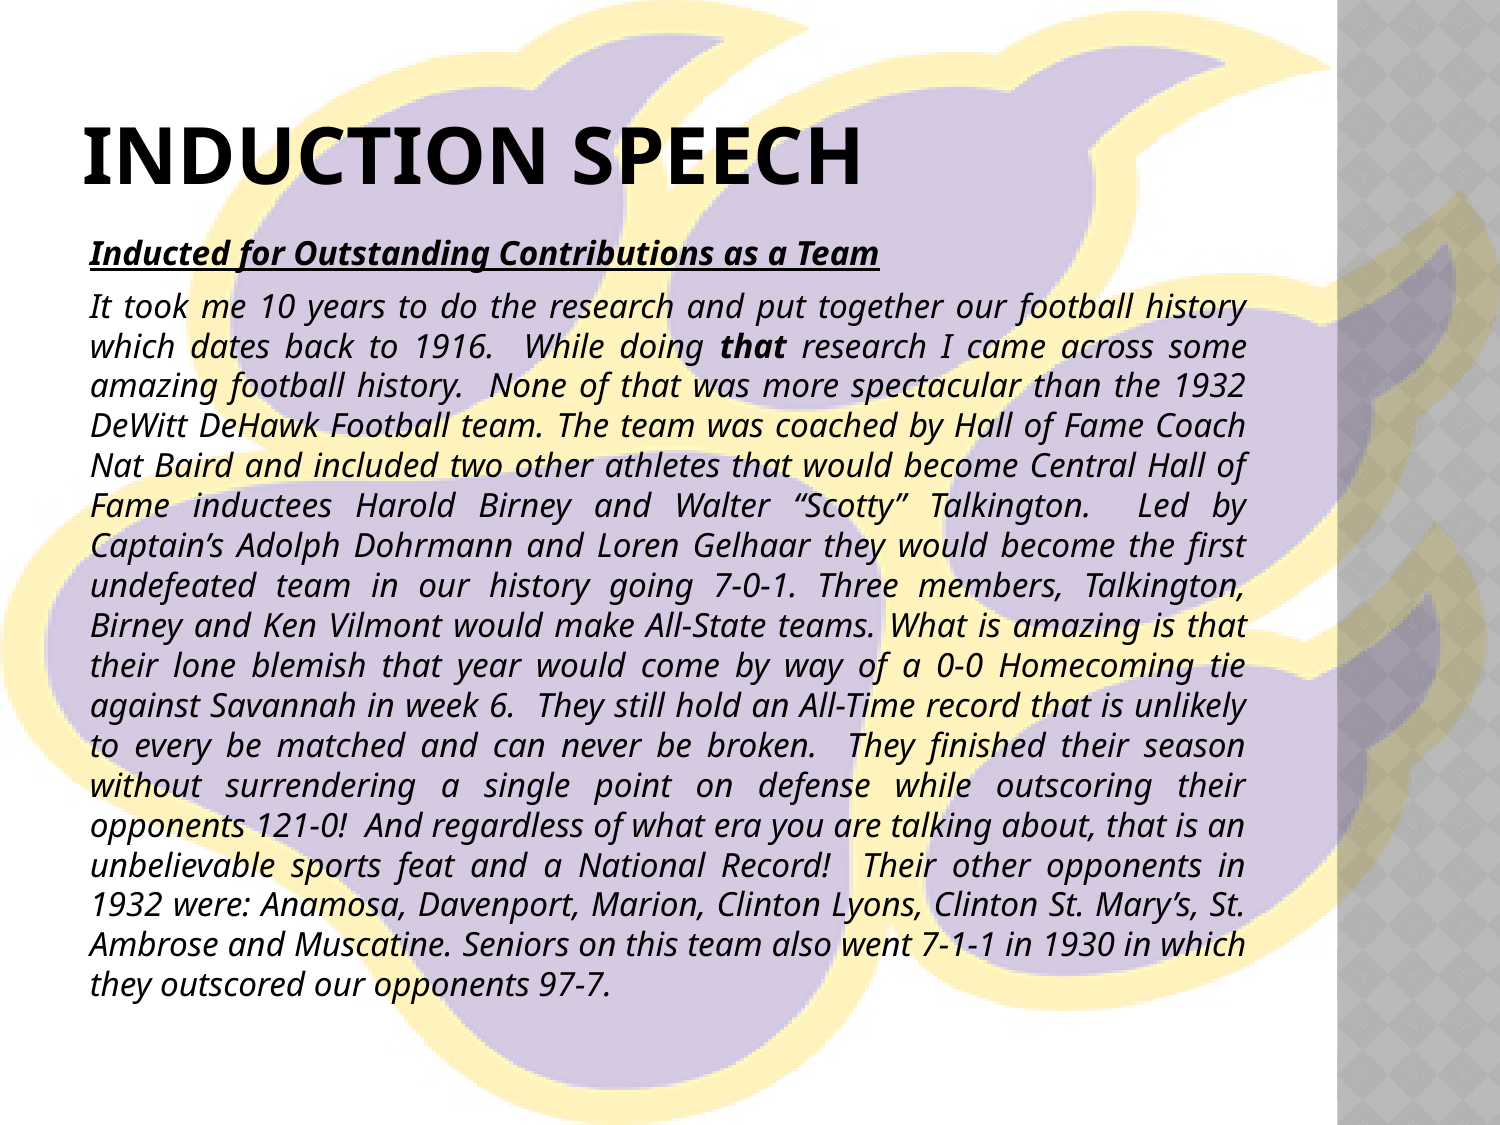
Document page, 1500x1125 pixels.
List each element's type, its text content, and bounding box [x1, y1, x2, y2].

title Induction speech [75, 12, 1263, 200]
list Inducted for Outstanding Contributions as a Team It took me 10 years to do the research and put together our football history which dates back to 1916. While doing that research I came across some amazing football history. None of that was more spectacular than the 1932 DeWitt DeHawk Football team. The team was coached by Hall of Fame Coach Nat Baird and included two other athletes that would become Central Hall of Fame inductees Harold Birney and Walter “Scotty” Talkington. Led by Captain’s Adolph Dohrmann and Loren Gelhaar they would become the first undefeated team in our history going 7-0-1. Three members, Talkington, Birney and Ken Vilmont would make All-State teams. What is amazing is that their lone blemish that year would come by way of a 0-0 Homecoming tie against Savannah in week 6. They still hold an All-Time record that is unlikely to every be matched and can never be broken. They finished their season without surrendering a single point on defense while outscoring their opponents 121-0! And regardless of what era you are talking about, that is an unbelievable sports feat and a National Record! Their other opponents in 1932 were: Anamosa, Davenport, Marion, Clinton Lyons, Clinton St. Mary’s, St. Ambrose and Muscatine. Seniors on this team also went 7-1-1 in 1930 in which they outscored our opponents 97-7. [75, 224, 1263, 1020]
